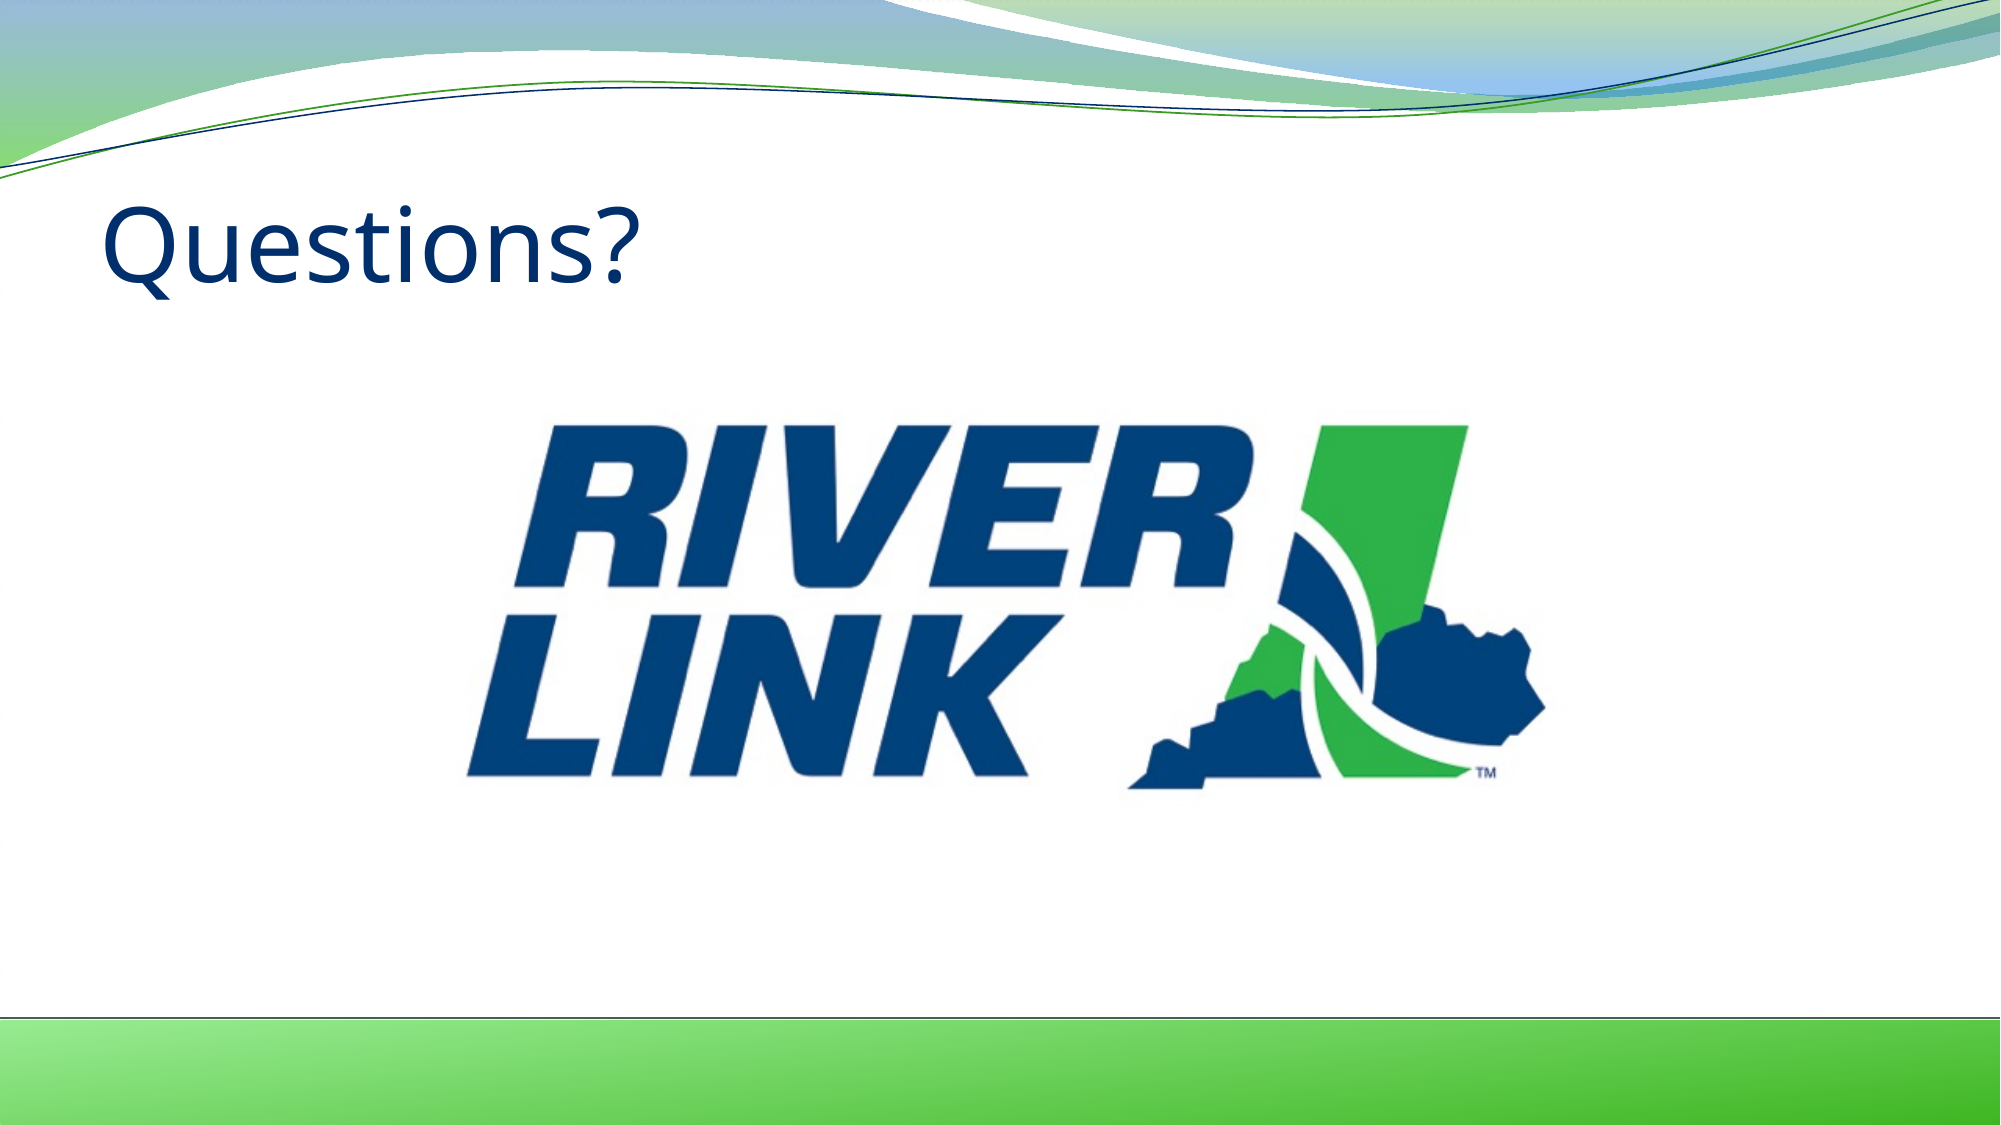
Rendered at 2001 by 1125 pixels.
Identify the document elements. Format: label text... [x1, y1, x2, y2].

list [443, 385, 1570, 830]
title Questions? [99, 115, 1900, 303]
